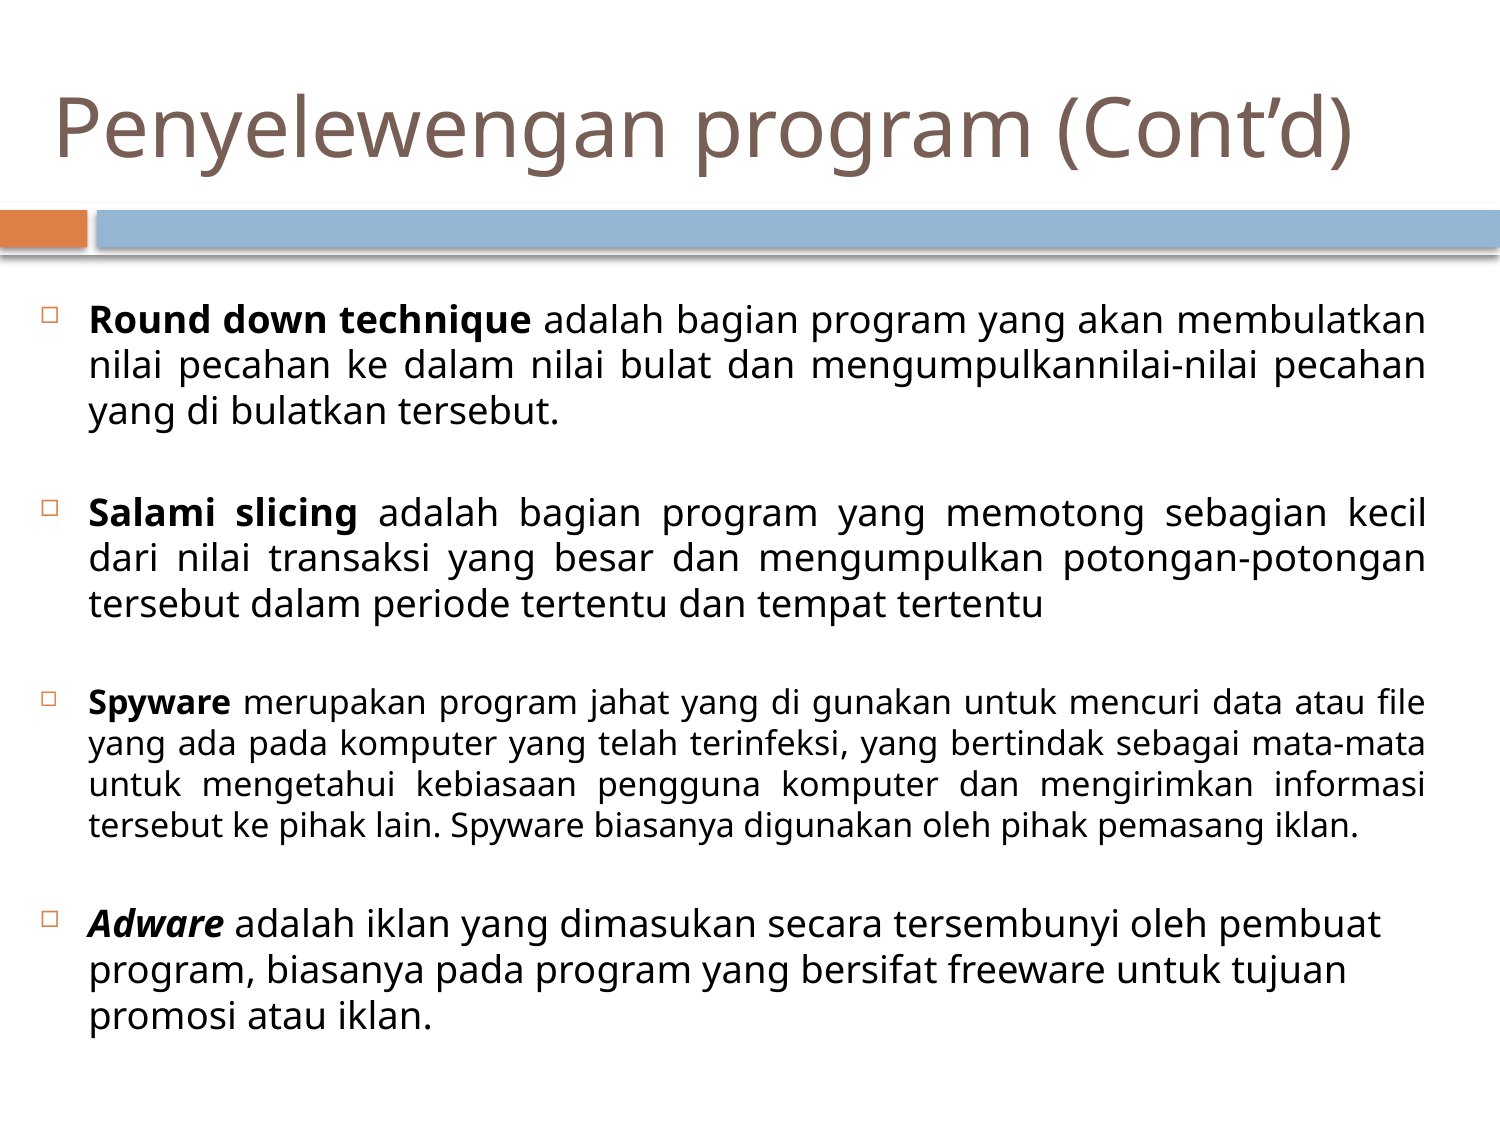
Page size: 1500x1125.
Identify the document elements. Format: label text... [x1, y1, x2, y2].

title Penyelewengan program (Cont’d) [37, 37, 1450, 211]
list Round down technique adalah bagian program yang akan membulatkan nilai pecahan ke dalam nilai bulat dan mengumpulkannilai-nilai pecahan yang di bulatkan tersebut. Salami slicing adalah bagian program yang memotong sebagian kecil dari nilai transaksi yang besar dan mengumpulkan potongan-potongan tersebut dalam periode tertentu dan tempat tertentu Spyware merupakan program jahat yang di gunakan untuk mencuri data atau file yang ada pada komputer yang telah terinfeksi, yang bertindak sebagai mata-mata untuk mengetahui kebiasaan pengguna komputer dan mengirimkan informasi tersebut ke pihak lain. Spyware biasanya digunakan oleh pihak pemasang iklan. Adware adalah iklan yang dimasukan secara tersembunyi oleh pembuat program, biasanya pada program yang bersifat freeware untuk tujuan promosi atau iklan. [24, 287, 1442, 1088]
